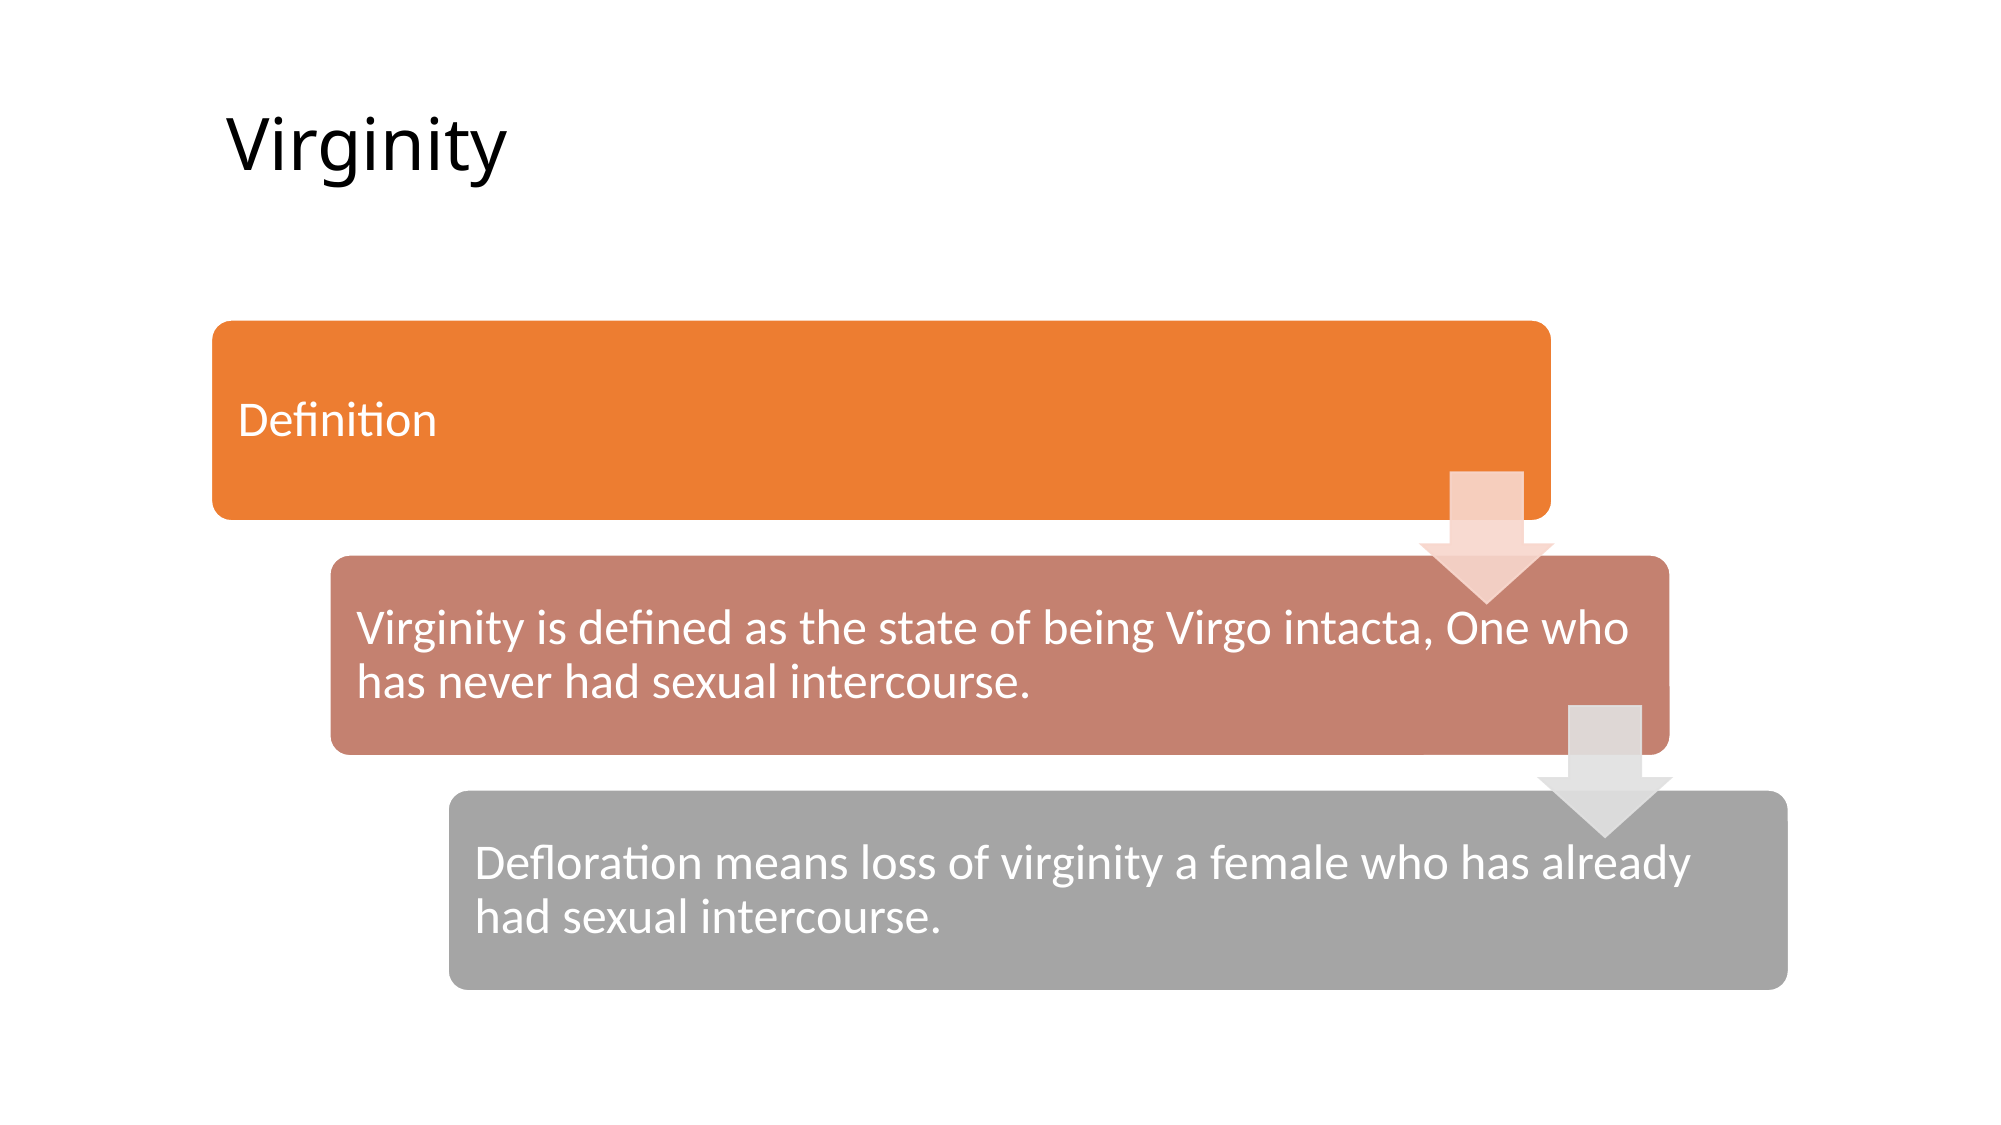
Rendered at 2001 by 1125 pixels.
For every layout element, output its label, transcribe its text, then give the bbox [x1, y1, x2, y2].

title Virginity [211, 99, 1884, 281]
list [211, 319, 1789, 992]
